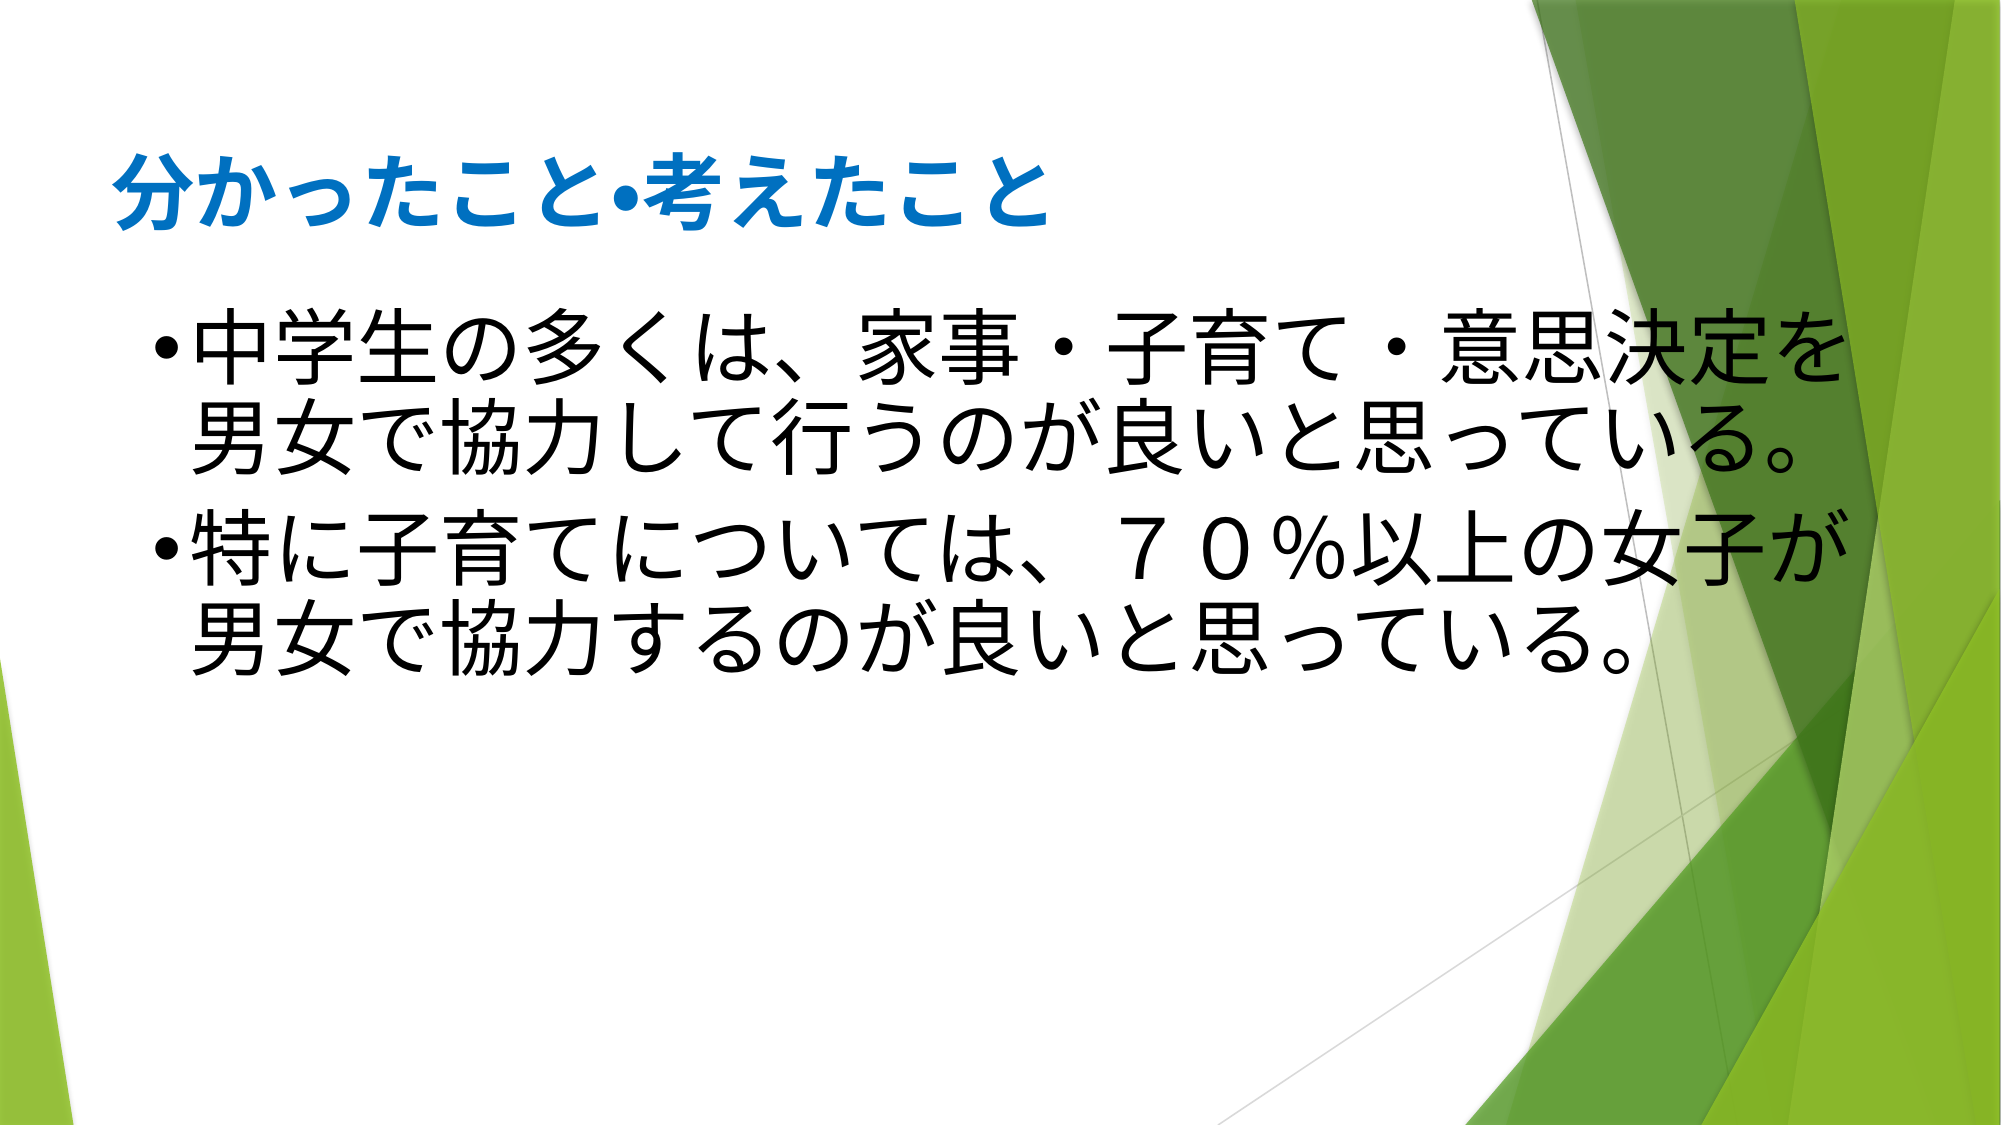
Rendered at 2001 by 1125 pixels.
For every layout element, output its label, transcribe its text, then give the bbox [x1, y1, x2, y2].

text_box 中学生の多くは、家事・子育て・意思決定を男女で協力して行うのが良いと思っている。 特に子育てについては、７０％以上の女子が男女で協力するのが良いと思っている。 [137, 299, 1885, 776]
title 分かったこと・考えたこと [96, 132, 1299, 246]
